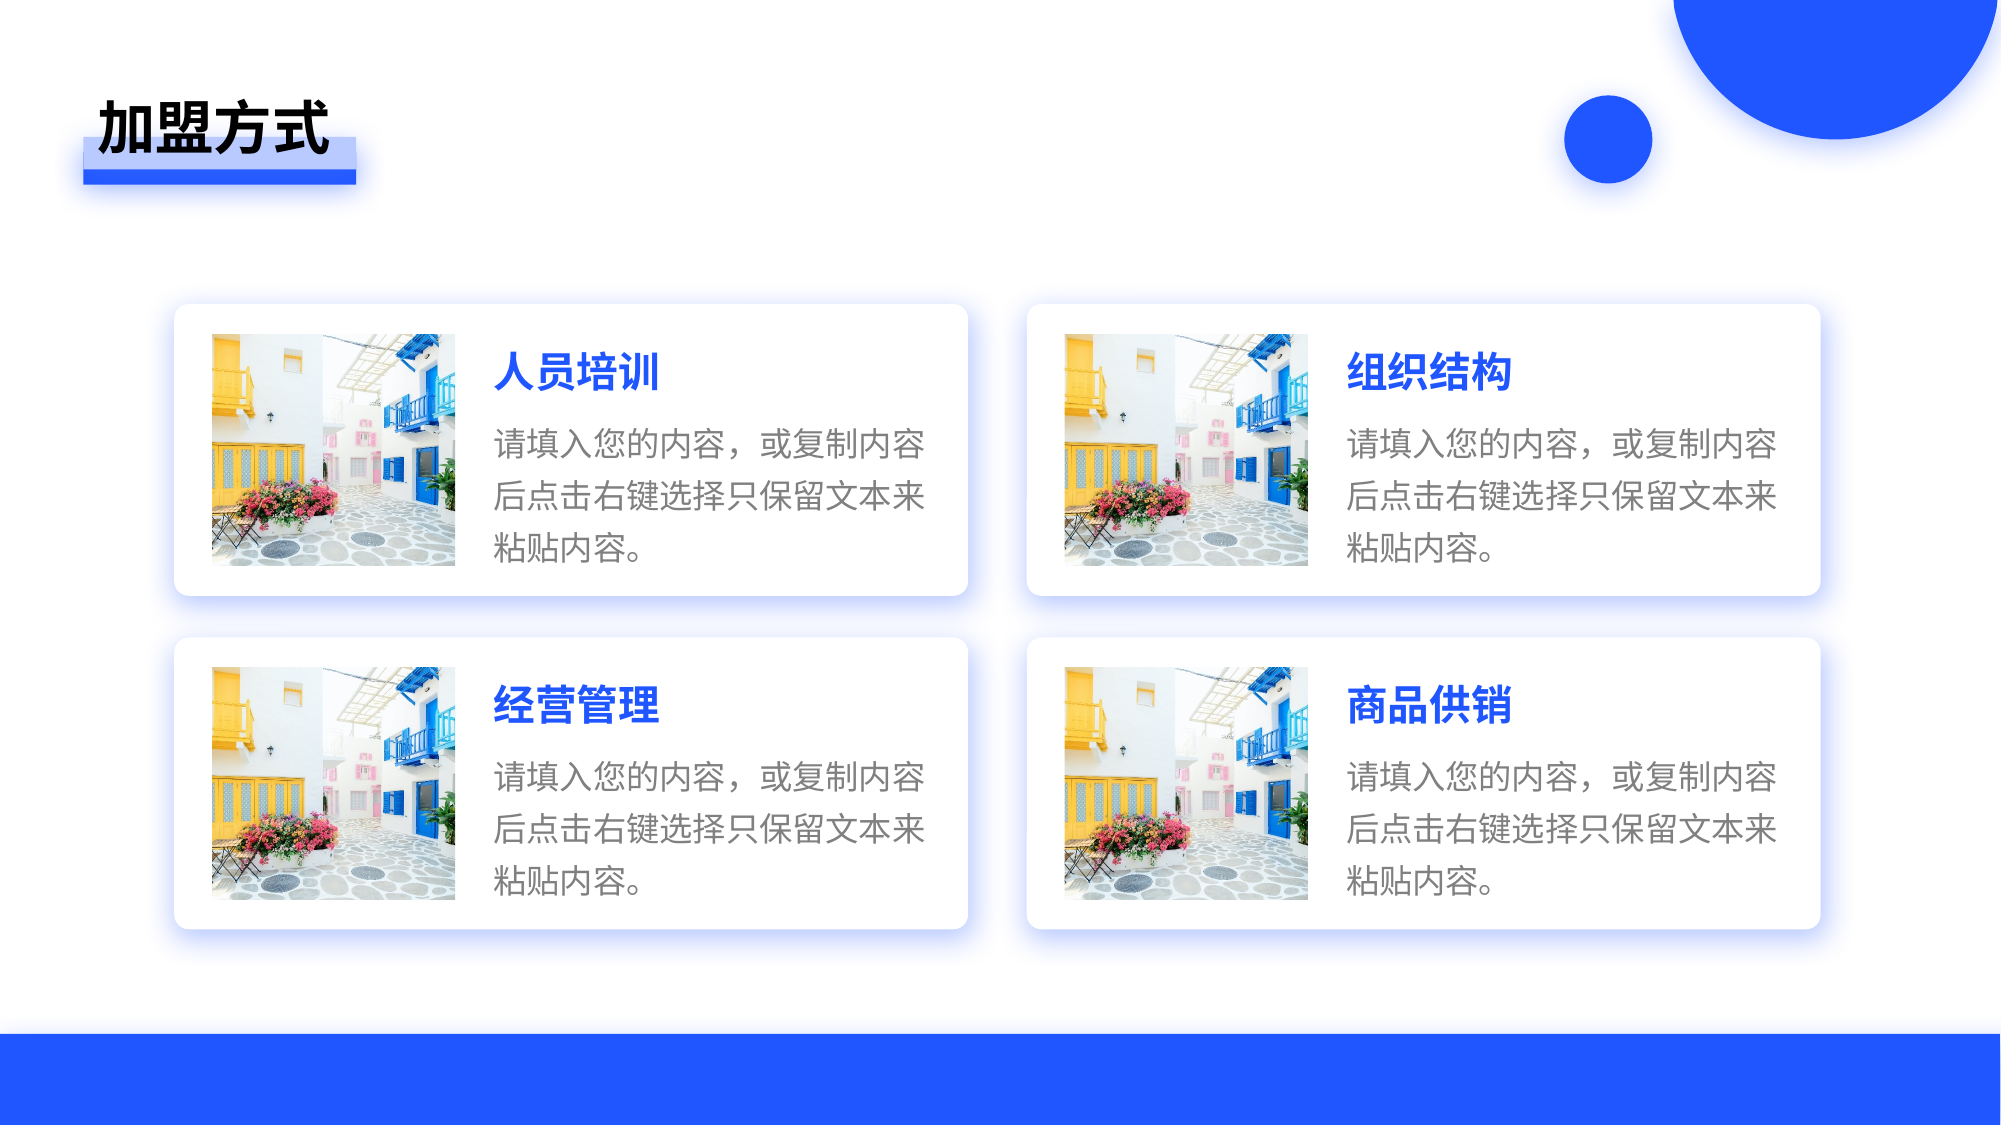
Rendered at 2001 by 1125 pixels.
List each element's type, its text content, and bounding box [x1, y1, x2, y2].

picture [211, 333, 456, 566]
picture [211, 667, 456, 900]
picture [1064, 667, 1308, 900]
text_box [173, 302, 970, 597]
text_box 组织结构 [1331, 338, 1530, 403]
text_box 商品供销 [1331, 671, 1530, 737]
text_box 请填入您的内容，或复制内容后点击右键选择只保留文本来粘贴内容。 [1331, 737, 1821, 905]
text_box [173, 636, 970, 931]
list 加盟方式 [82, 91, 917, 170]
text_box 人员培训 [478, 338, 678, 403]
text_box 请填入您的内容，或复制内容后点击右键选择只保留文本来粘贴内容。 [478, 737, 969, 905]
text_box 请填入您的内容，或复制内容后点击右键选择只保留文本来粘贴内容。 [478, 403, 969, 572]
text_box [1025, 636, 1822, 931]
text_box 经营管理 [478, 671, 678, 737]
picture [1064, 333, 1308, 566]
text_box 请填入您的内容，或复制内容后点击右键选择只保留文本来粘贴内容。 [1331, 403, 1821, 572]
text_box [1025, 302, 1822, 597]
